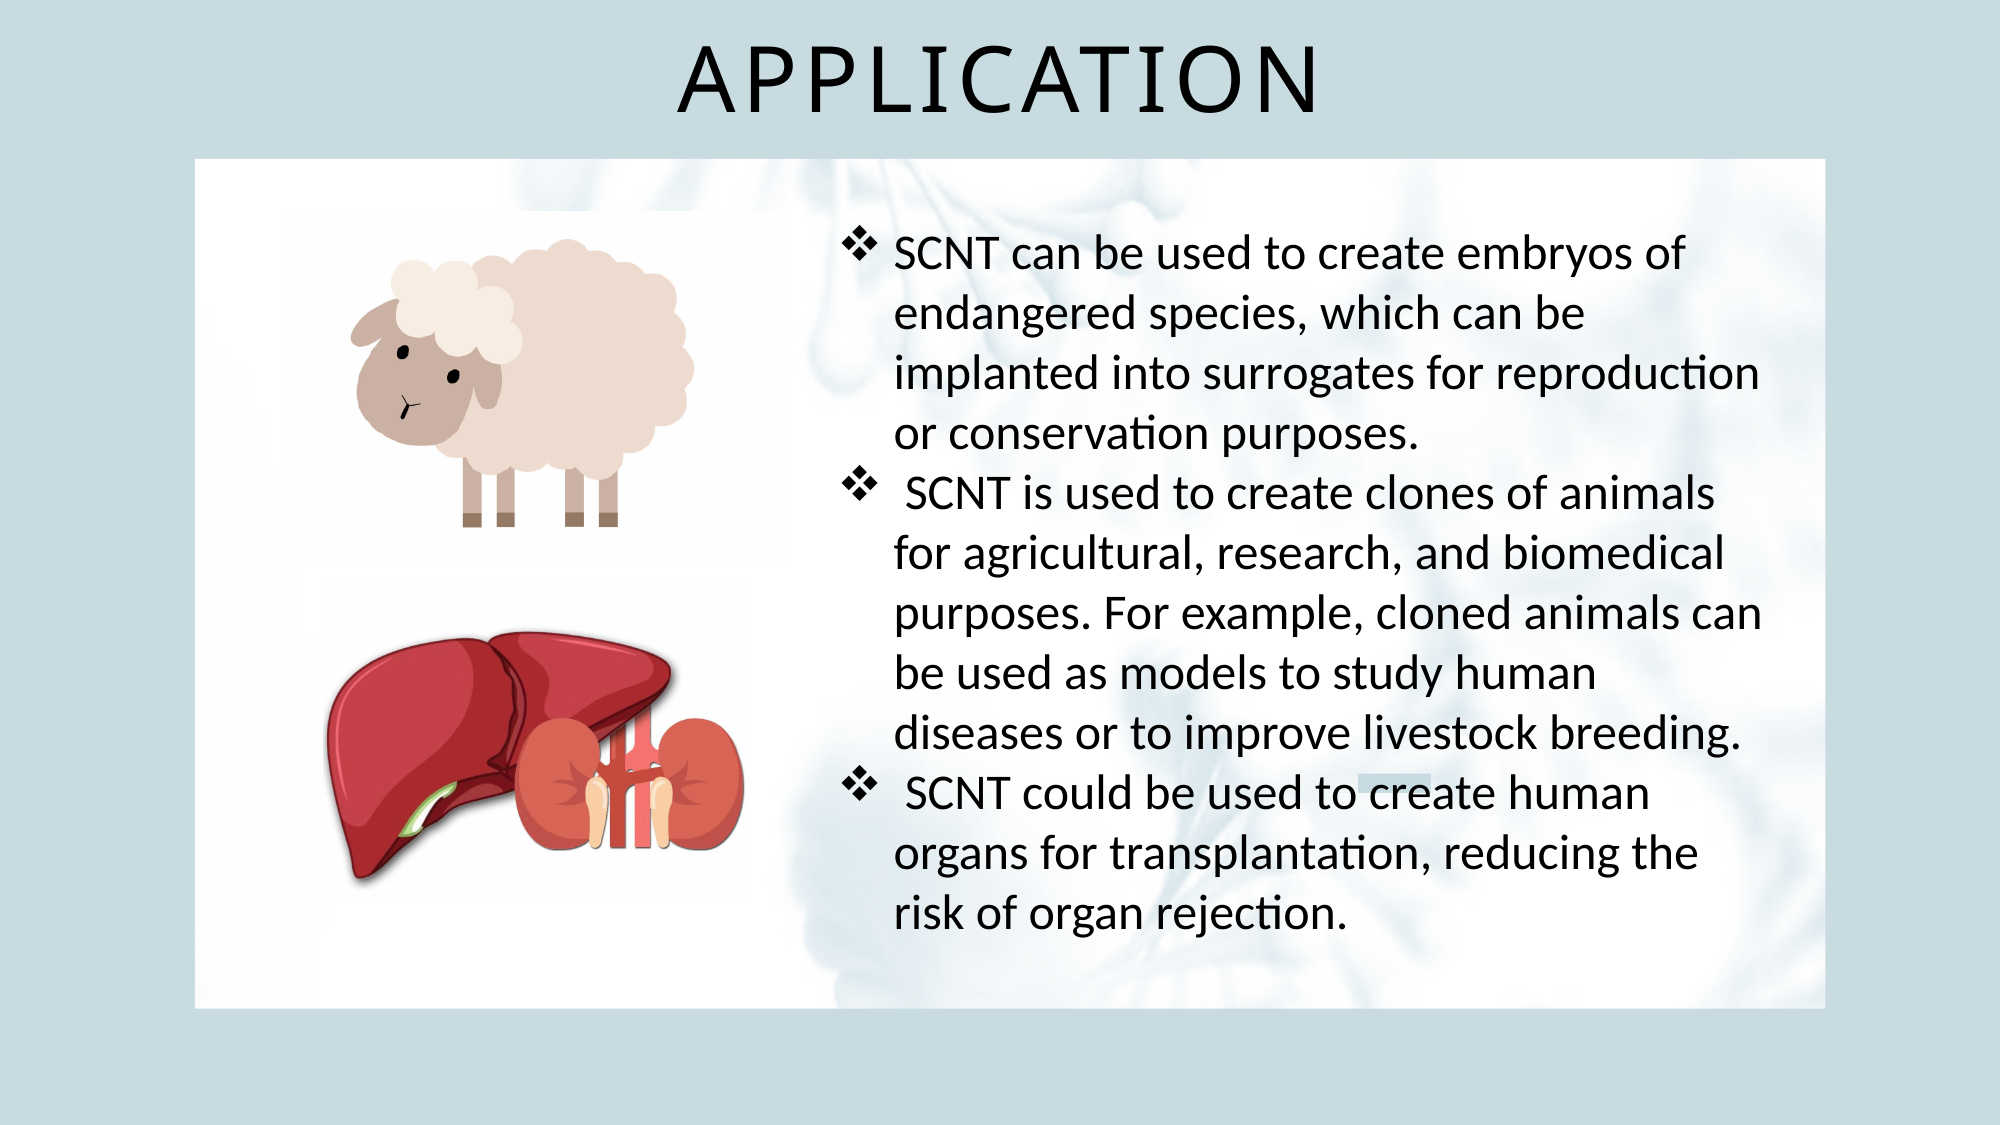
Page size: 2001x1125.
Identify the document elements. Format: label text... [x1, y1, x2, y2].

picture [194, 158, 1826, 1009]
title APPLICATION [334, 45, 1666, 121]
